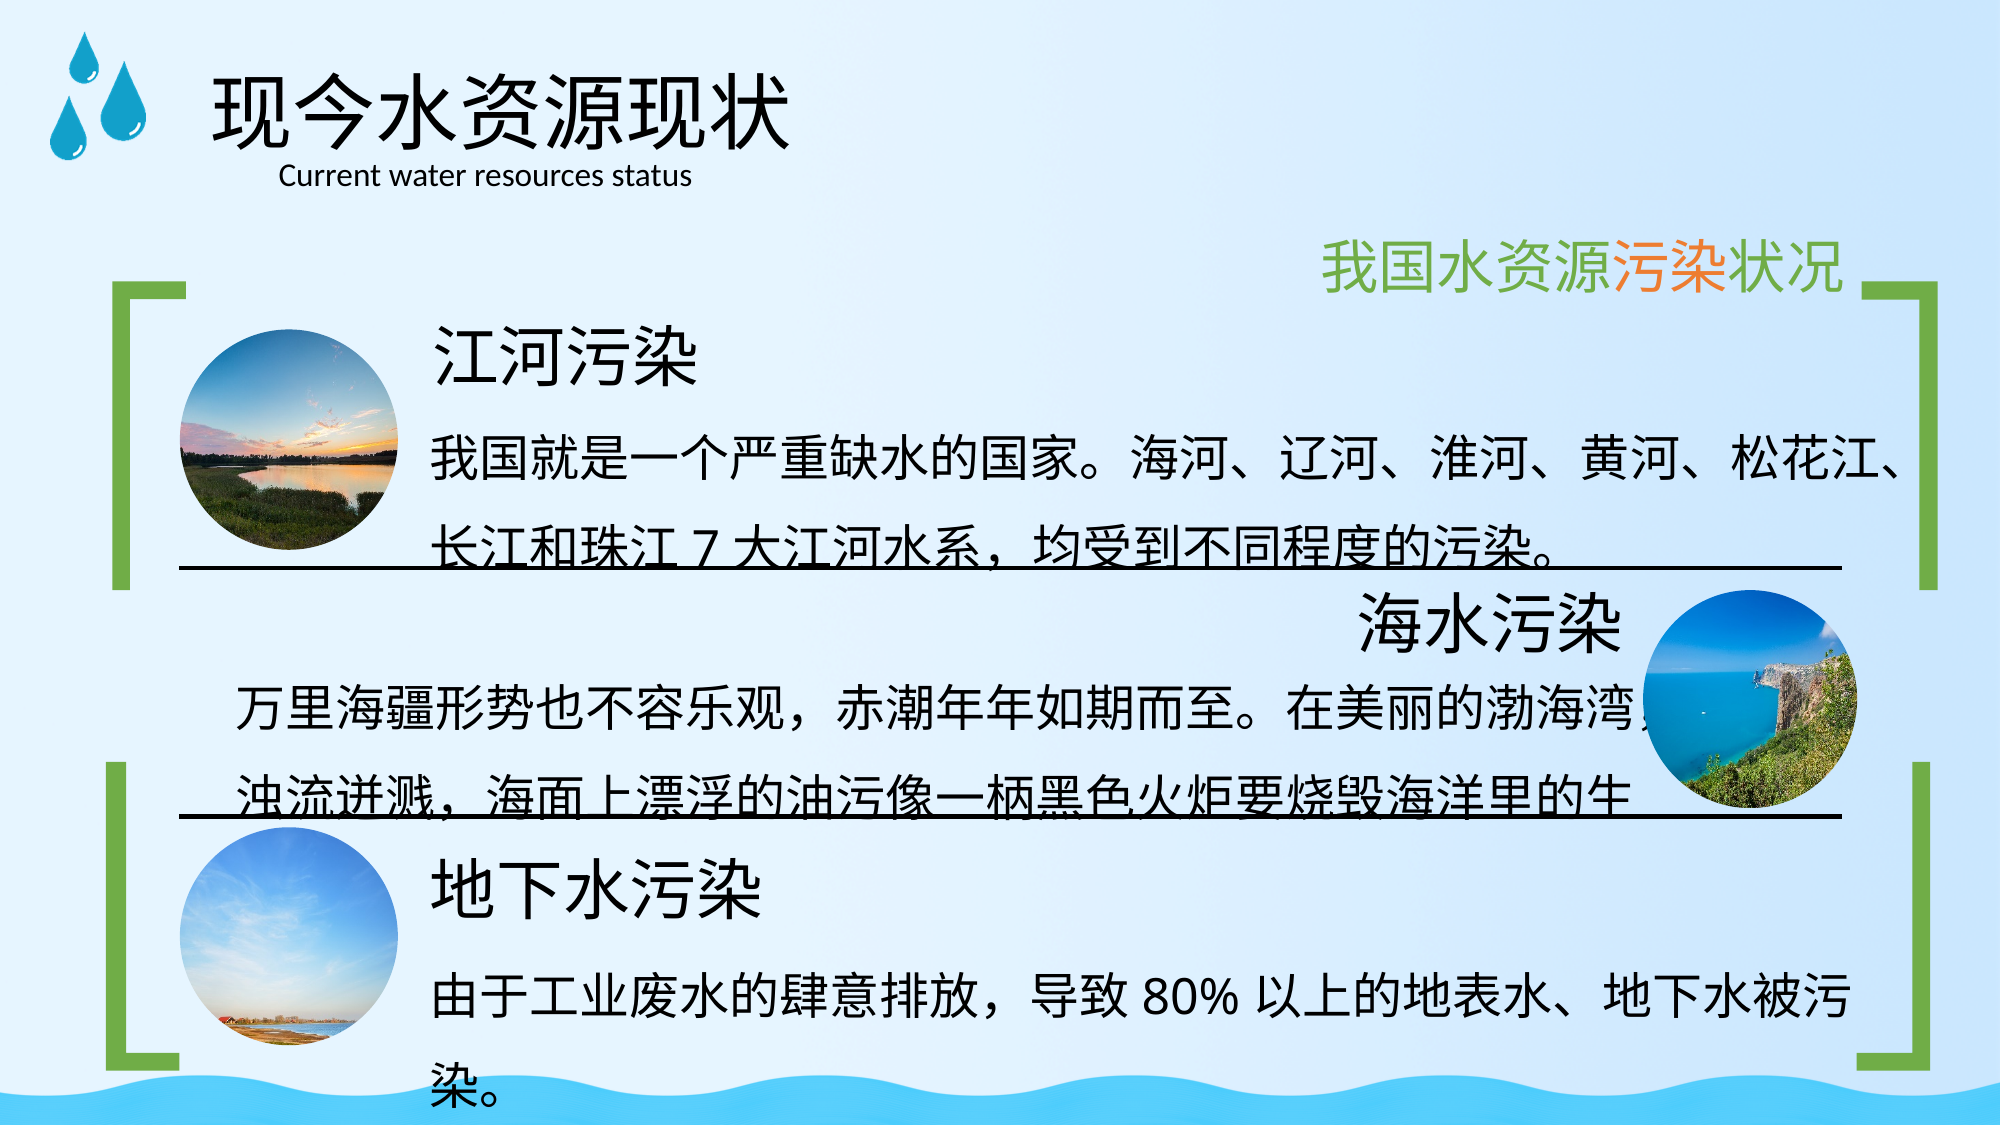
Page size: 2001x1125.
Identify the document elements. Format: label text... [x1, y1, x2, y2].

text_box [179, 307, 1902, 576]
text_box 我国水资源污染状况 [1305, 223, 2000, 308]
text_box [1855, 761, 1931, 1072]
picture [0, 0, 2000, 1125]
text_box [194, 52, 839, 201]
text_box [111, 280, 187, 591]
text_box [1861, 280, 1939, 591]
text_box [105, 761, 181, 1072]
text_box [220, 576, 1858, 827]
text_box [179, 827, 1902, 1046]
